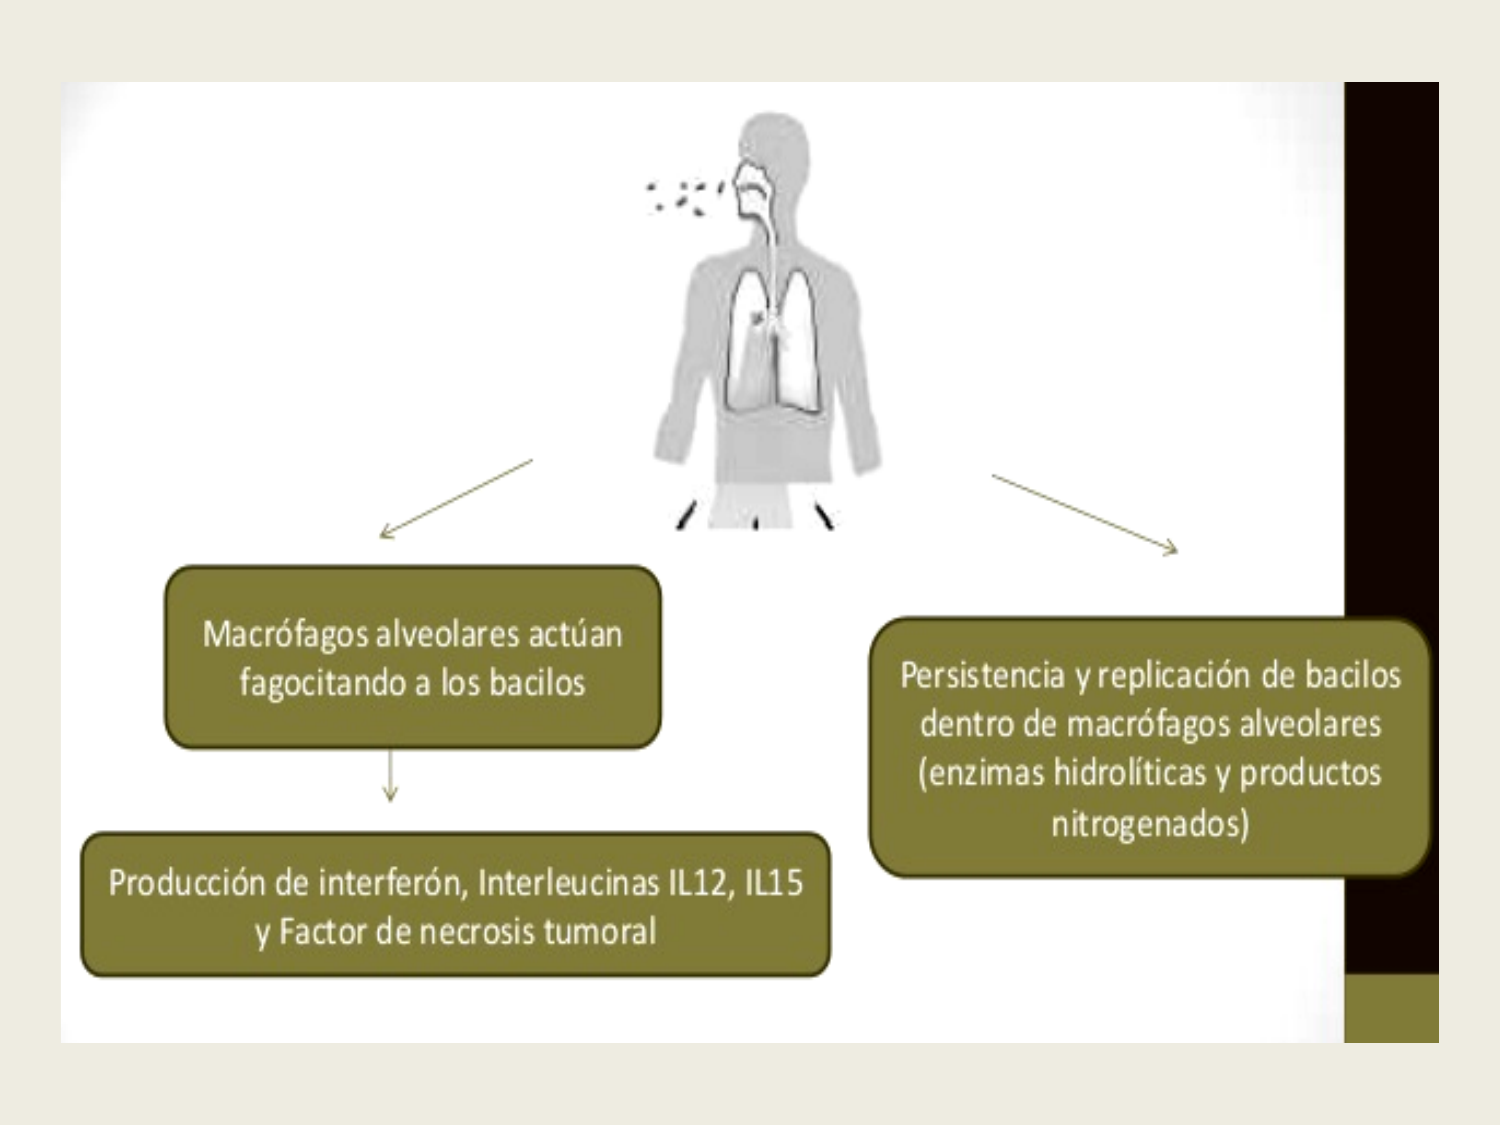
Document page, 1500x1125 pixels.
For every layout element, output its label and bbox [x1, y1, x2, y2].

picture [60, 81, 1440, 1044]
